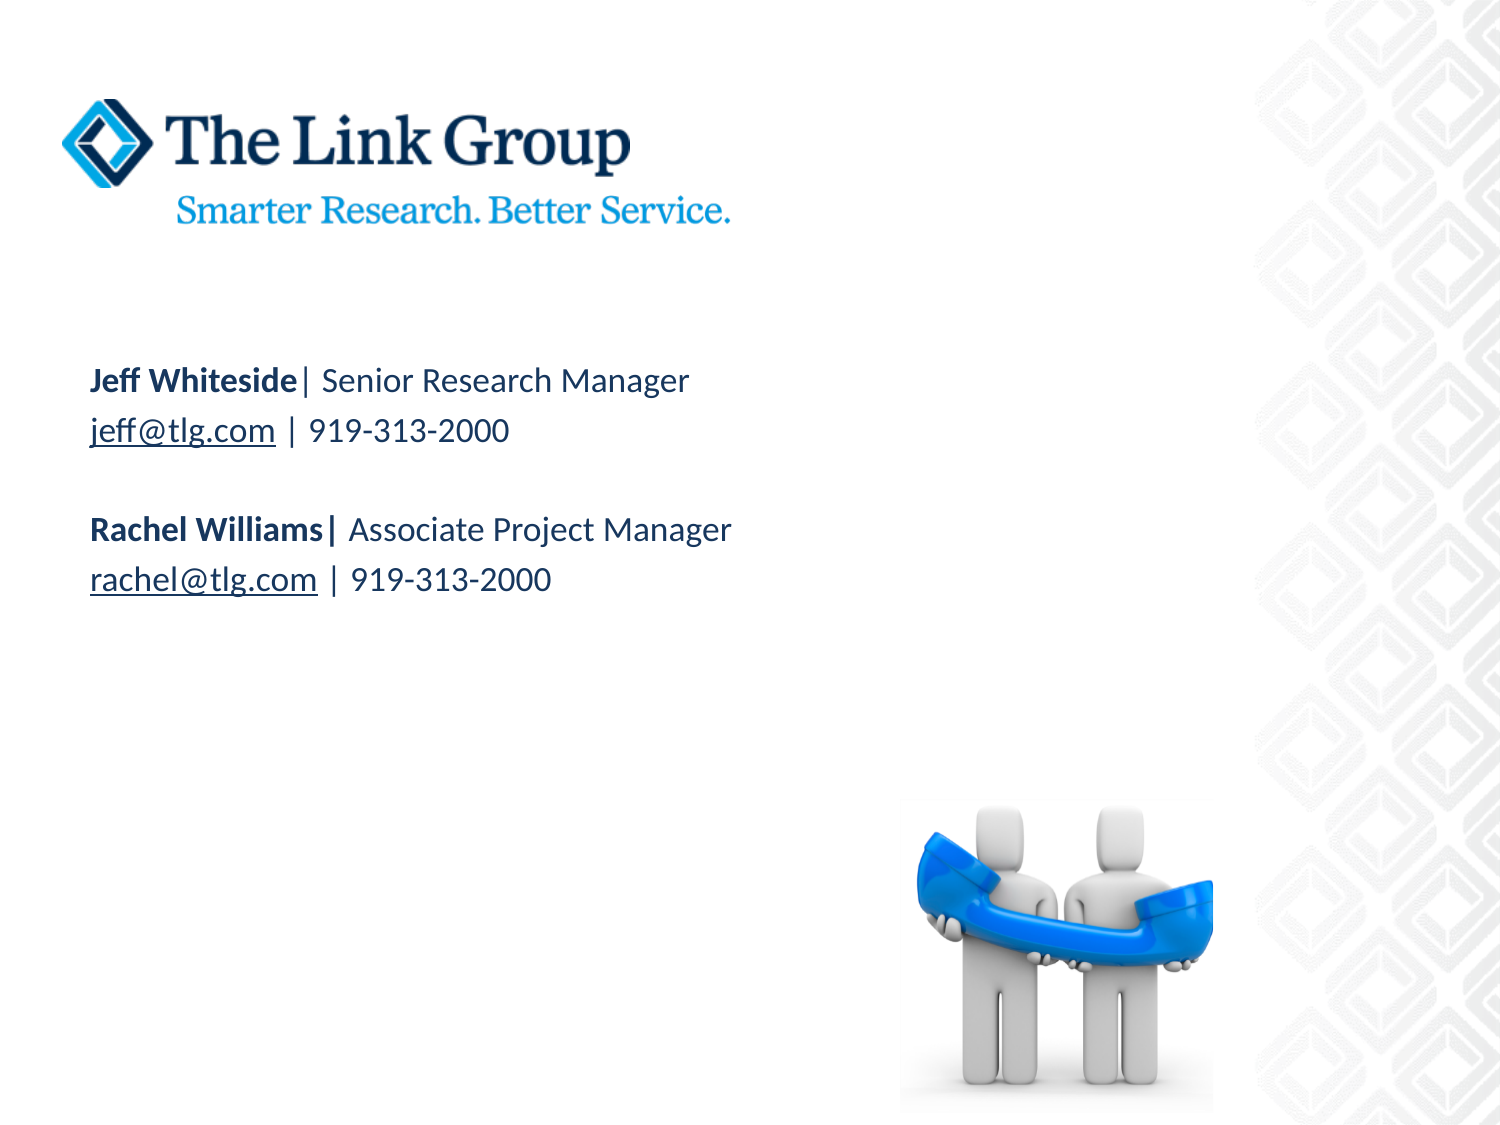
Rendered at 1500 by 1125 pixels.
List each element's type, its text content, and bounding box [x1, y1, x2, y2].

picture [62, 99, 731, 238]
picture [900, 1, 1500, 1124]
list Jeff Whiteside| Senior Research Manager jeff@tlg.com | 919-313-2000 Rachel Williams| Associate Project Manager rachel@tlg.com | 919-313-2000 [75, 350, 900, 1063]
picture [62, 146, 100, 188]
